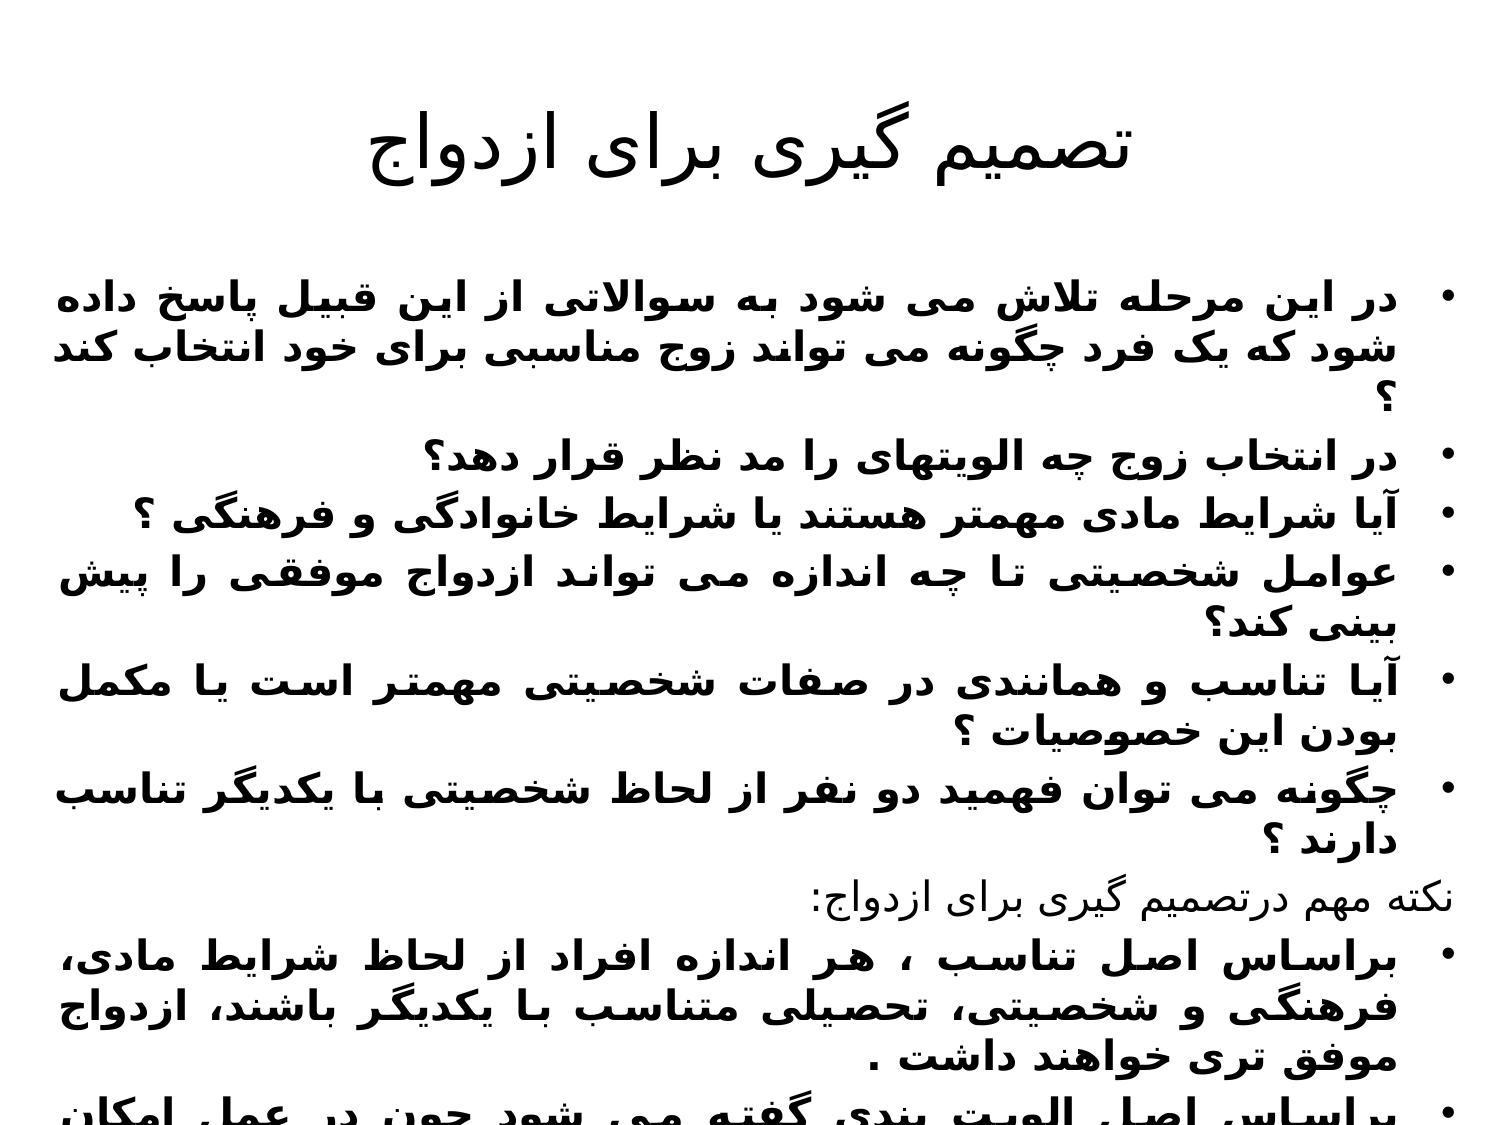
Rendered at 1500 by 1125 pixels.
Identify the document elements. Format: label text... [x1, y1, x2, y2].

list در این مرحله تلاش می شود به سوالاتی از این قبیل پاسخ داده شود که یک فرد چگونه می تواند زوج مناسبی برای خود انتخاب کند ؟ در انتخاب زوج چه الویتهای را مد نظر قرار دهد؟ آیا شرایط مادی مهمتر هستند یا شرایط خانوادگی و فرهنگی ؟ عوامل شخصیتی تا چه اندازه می تواند ازدواج موفقی را پیش بینی کند؟ آیا تناسب و همانندی در صفات شخصیتی مهمتر است یا مکمل بودن این خصوصیات ؟ چگونه می توان فهمید دو نفر از لحاظ شخصیتی با یکدیگر تناسب دارند ؟ نکته مهم درتصمیم گیری برای ازدواج: براساس اصل تناسب ، هر اندازه افراد از لحاظ شرایط مادی، فرهنگی و شخصیتی، تحصیلی متناسب با یکدیگر باشند، ازدواج موفق تری خواهند داشت . براساس اصل الویت بندی گفته می شود چون در عمل امکان ازدواج با فردی که از تمام جنبه ها مطابق با شرایط و مدارک فرد باشد کم است، بنابراین توصیه می شود با الویت بندی و امتیازدهی به هریک از جنبه های مورد ملاک، تصمیم گیری را انجام دهند . این الویت بندی در کلیه تصمیم گیری ها مورد نظر است . [37, 262, 1471, 1080]
title تصمیم گیری برای ازدواج [75, 45, 1425, 233]
